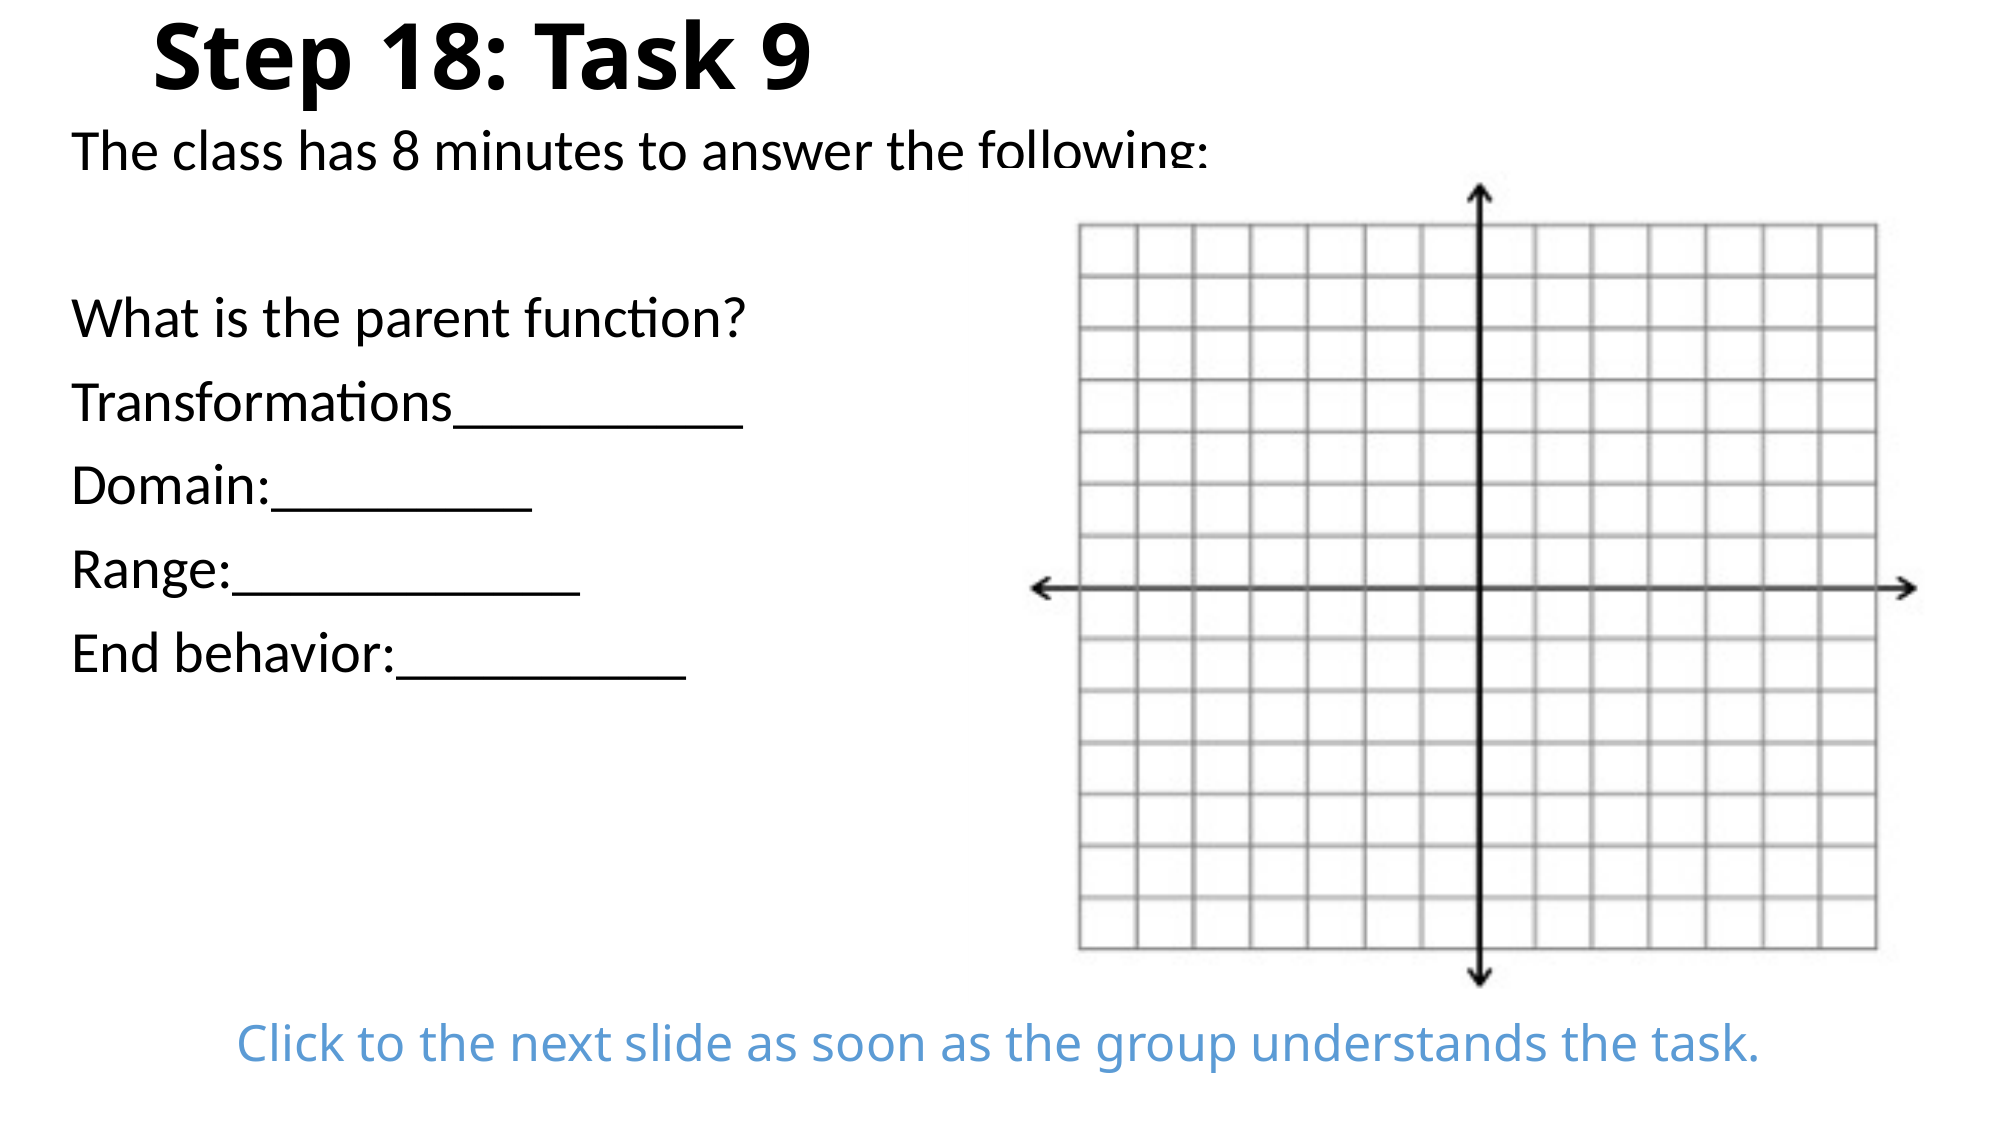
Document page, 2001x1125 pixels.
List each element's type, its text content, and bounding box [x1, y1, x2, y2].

text_box Click to the next slide as soon as the group understands the task. [222, 1003, 1778, 1124]
picture [967, 168, 2000, 1004]
title Step 18: Task 9 [137, 0, 1863, 169]
